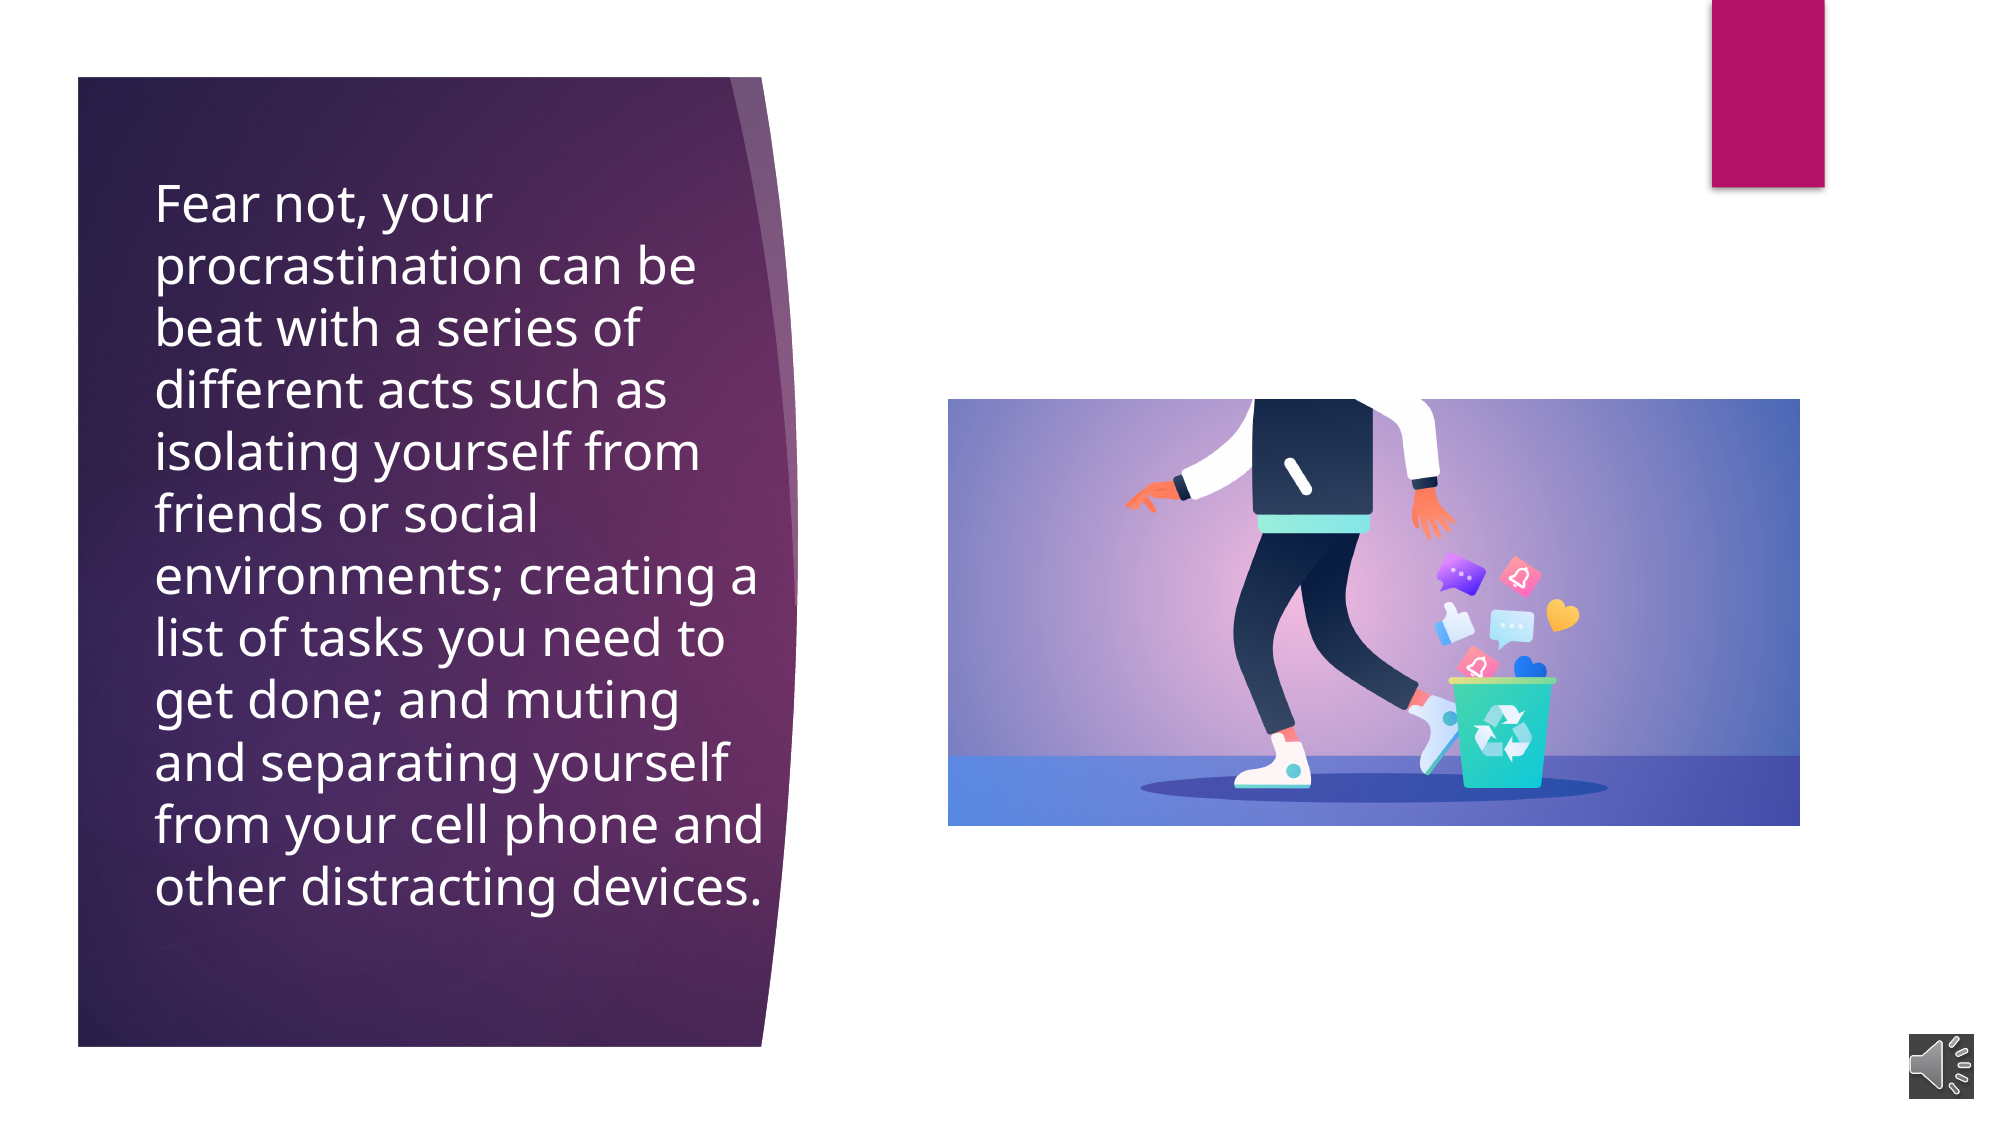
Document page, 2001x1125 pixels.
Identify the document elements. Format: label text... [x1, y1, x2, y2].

list Fear not, your procrastination can be beat with a series of different acts such as isolating yourself from friends or social environments; creating a list of tasks you need to get done; and muting and separating yourself from your cell phone and other distracting devices. [139, 162, 785, 963]
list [948, 399, 1800, 826]
picture [1908, 1033, 1976, 1101]
